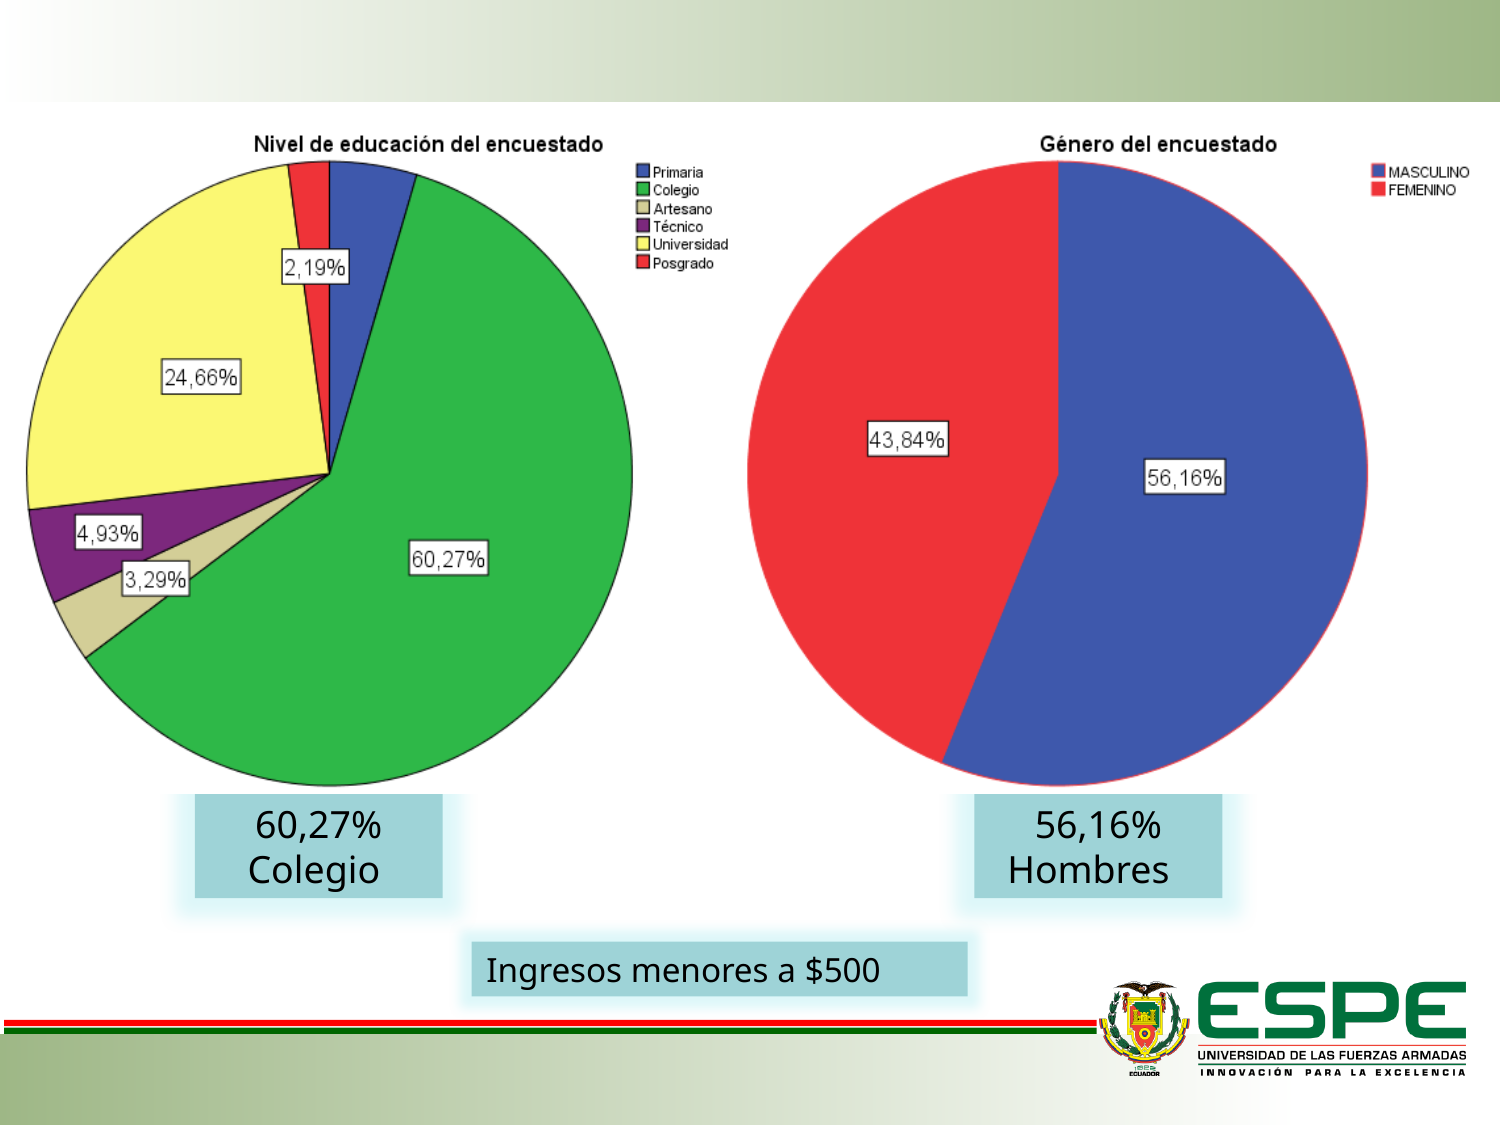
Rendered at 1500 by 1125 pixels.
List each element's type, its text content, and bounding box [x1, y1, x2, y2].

text_box Ingresos menores a $500 [471, 941, 968, 997]
picture [17, 114, 1488, 794]
text_box 56,16% Hombres [974, 802, 1223, 899]
picture [1099, 981, 1466, 1076]
text_box 60,27% Colegio [194, 802, 443, 899]
